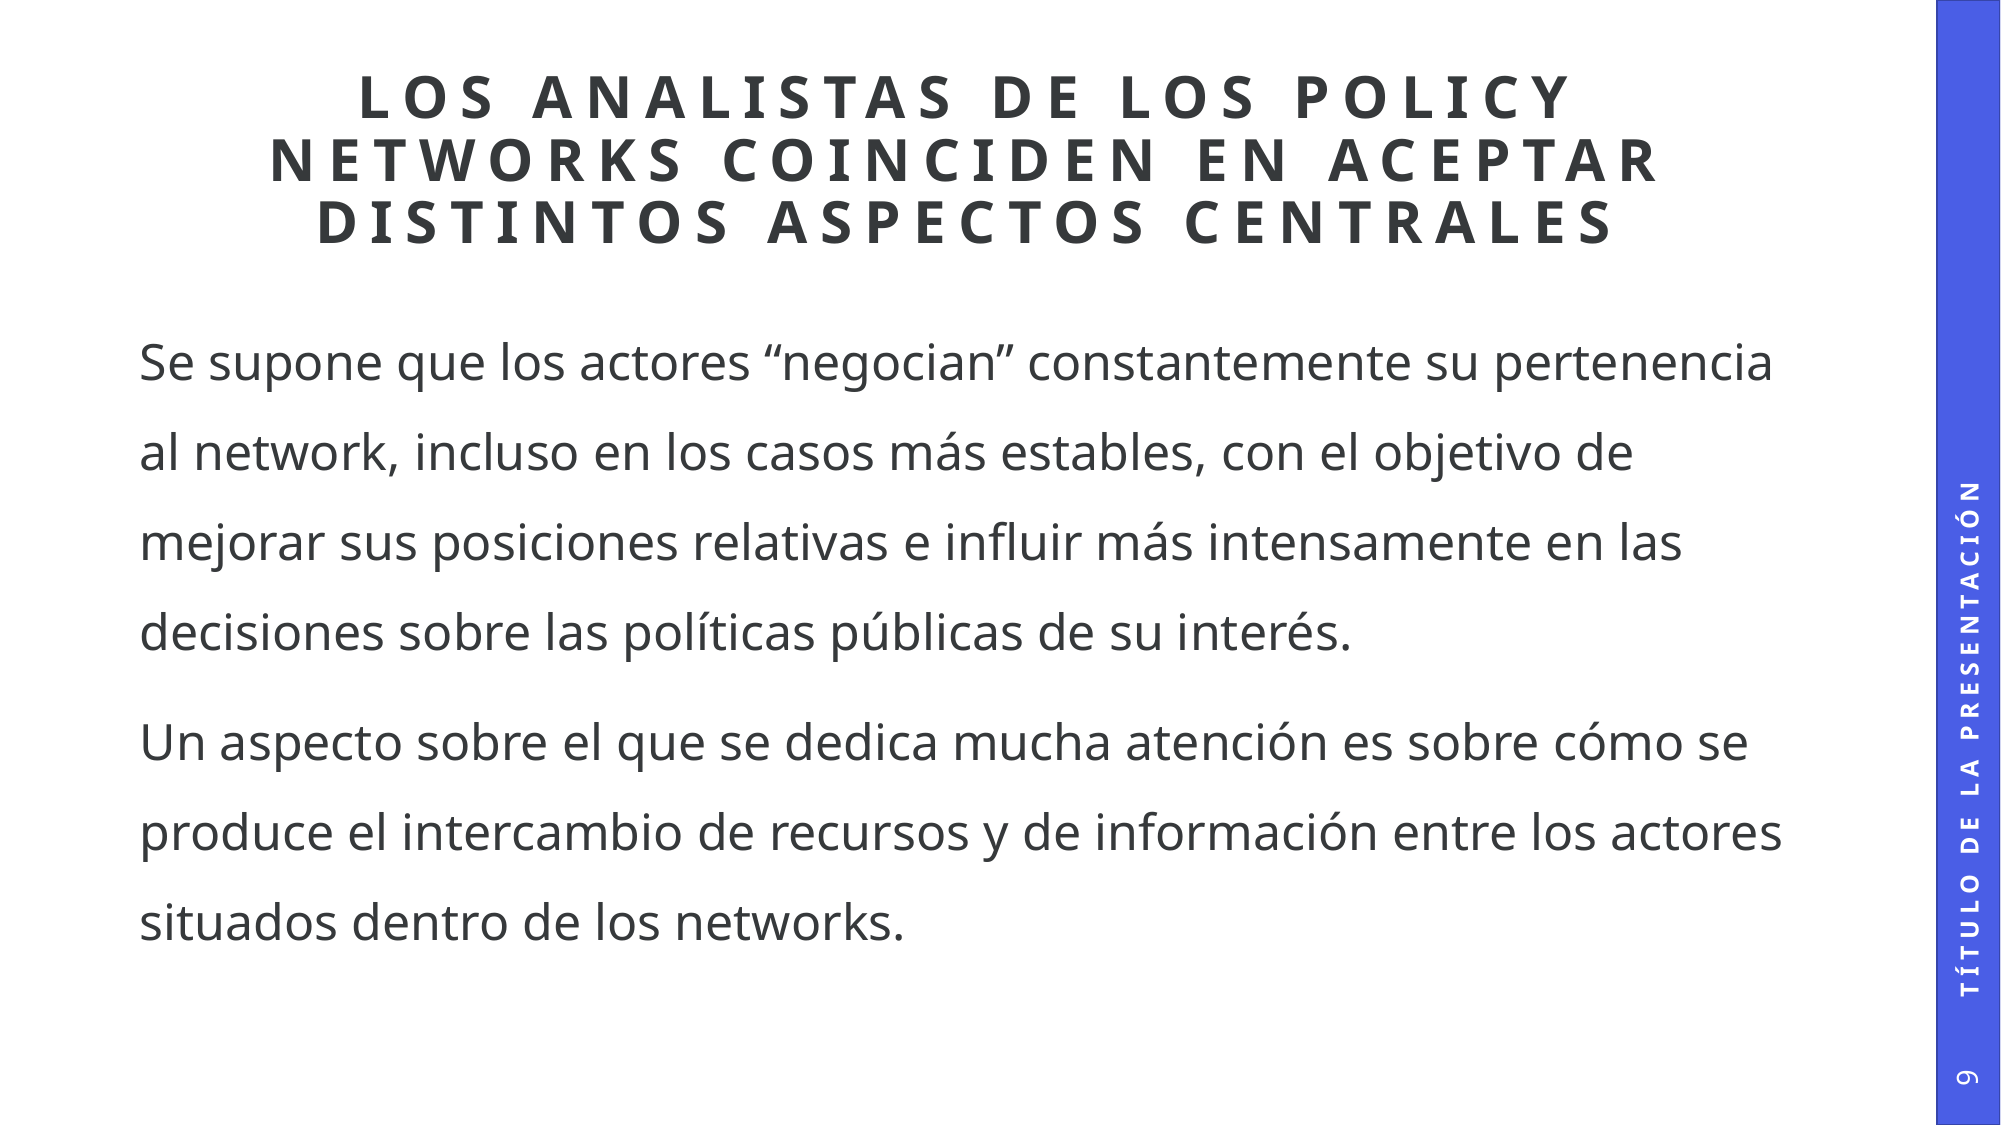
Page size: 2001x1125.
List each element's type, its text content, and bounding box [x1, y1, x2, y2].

slide_number 9 [1937, 1032, 2000, 1125]
footer Título de la presentación [1937, 0, 2000, 1032]
list Se supone que los actores “negocian” constantemente su pertenencia al network, incluso en los casos más estables, con el objetivo de mejorar sus posiciones relativas e influir más intensamente en las decisiones sobre las políticas públicas de su interés. Un aspecto sobre el que se dedica mucha atención es sobre cómo se produce el intercambio de recursos y de información entre los actores situados dentro de los networks. [139, 299, 1801, 1014]
title los analistas de los policy networks coinciden en aceptar distintos aspectos centrales [139, 143, 1800, 251]
